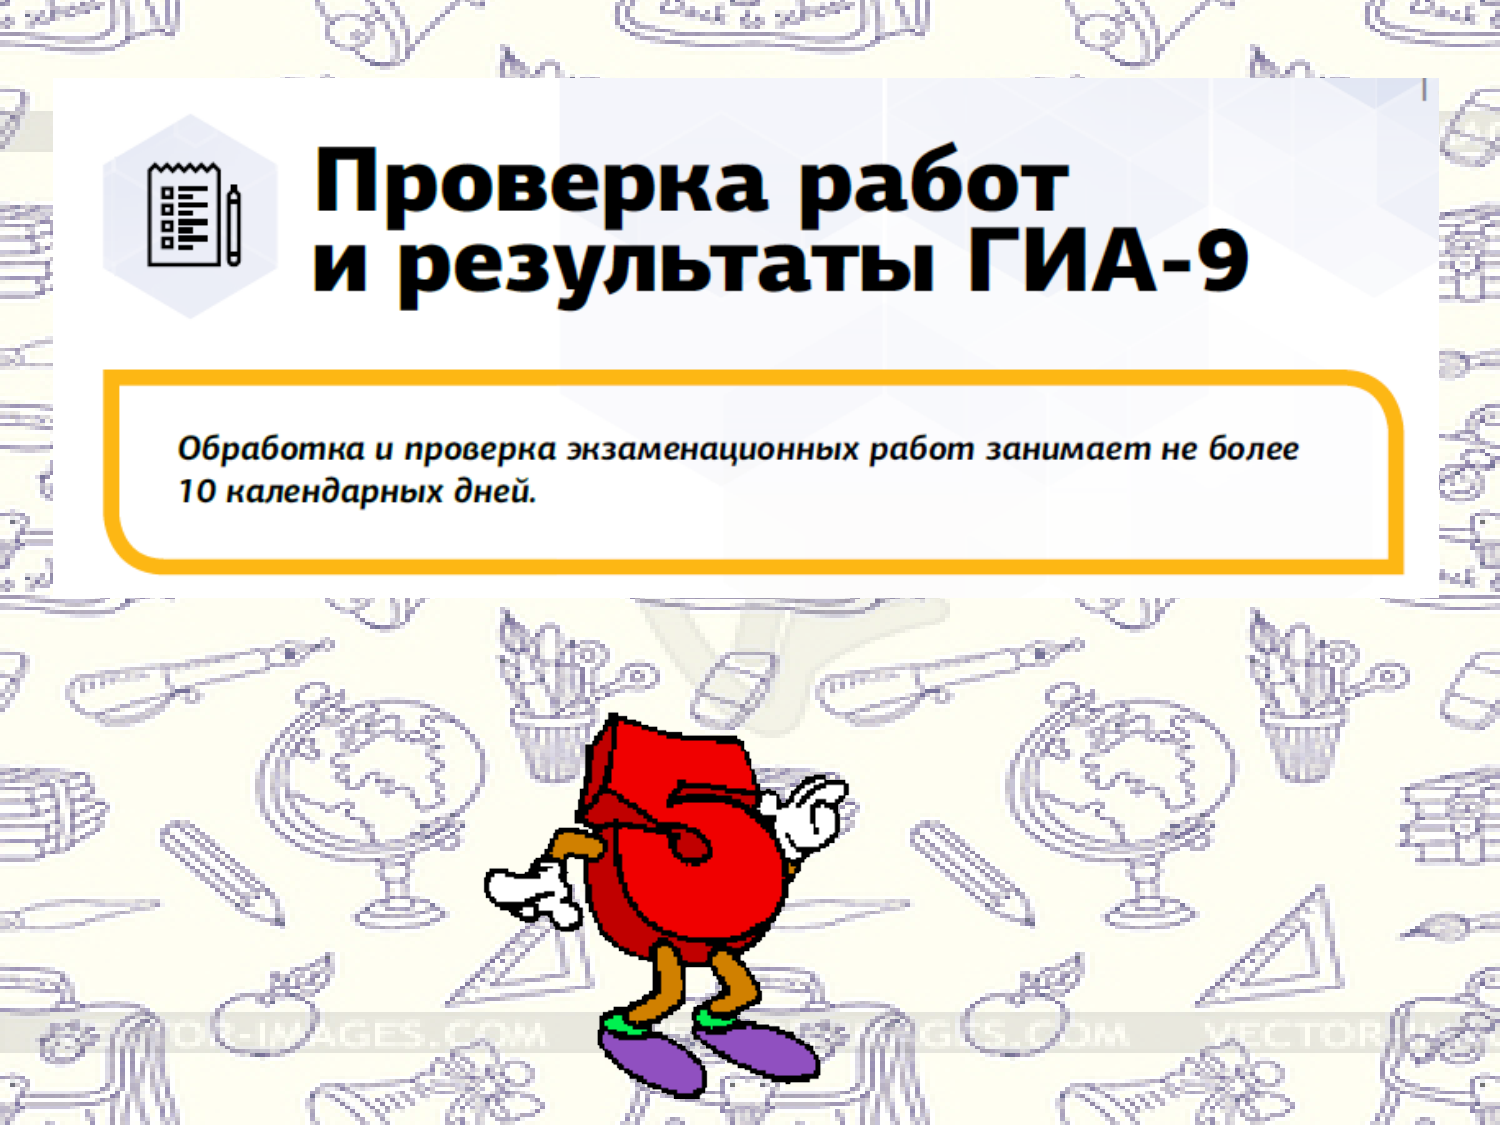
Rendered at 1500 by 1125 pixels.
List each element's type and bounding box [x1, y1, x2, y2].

picture [52, 77, 1440, 599]
picture [430, 607, 963, 1100]
